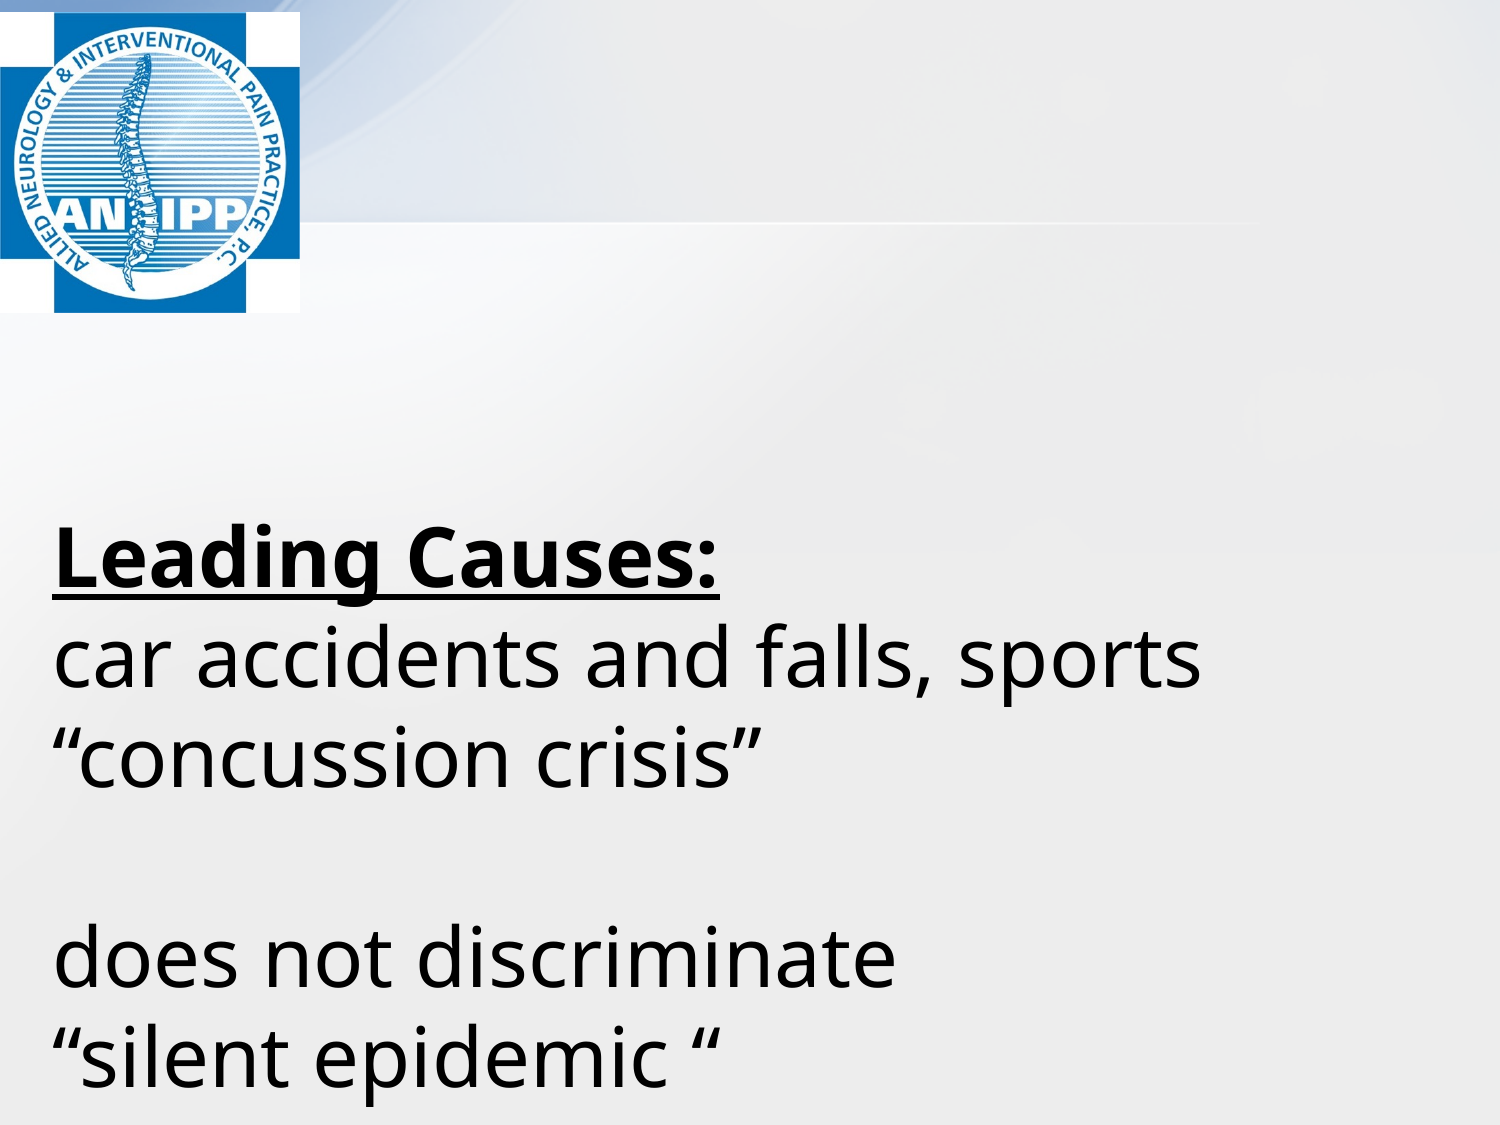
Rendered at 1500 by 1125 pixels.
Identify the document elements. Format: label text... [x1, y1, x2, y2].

title Leading Causes: car accidents and falls, sports “concussion crisis” does not discriminate “silent epidemic “ [37, 349, 1413, 1112]
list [0, 11, 301, 313]
picture [0, 0, 1500, 1125]
